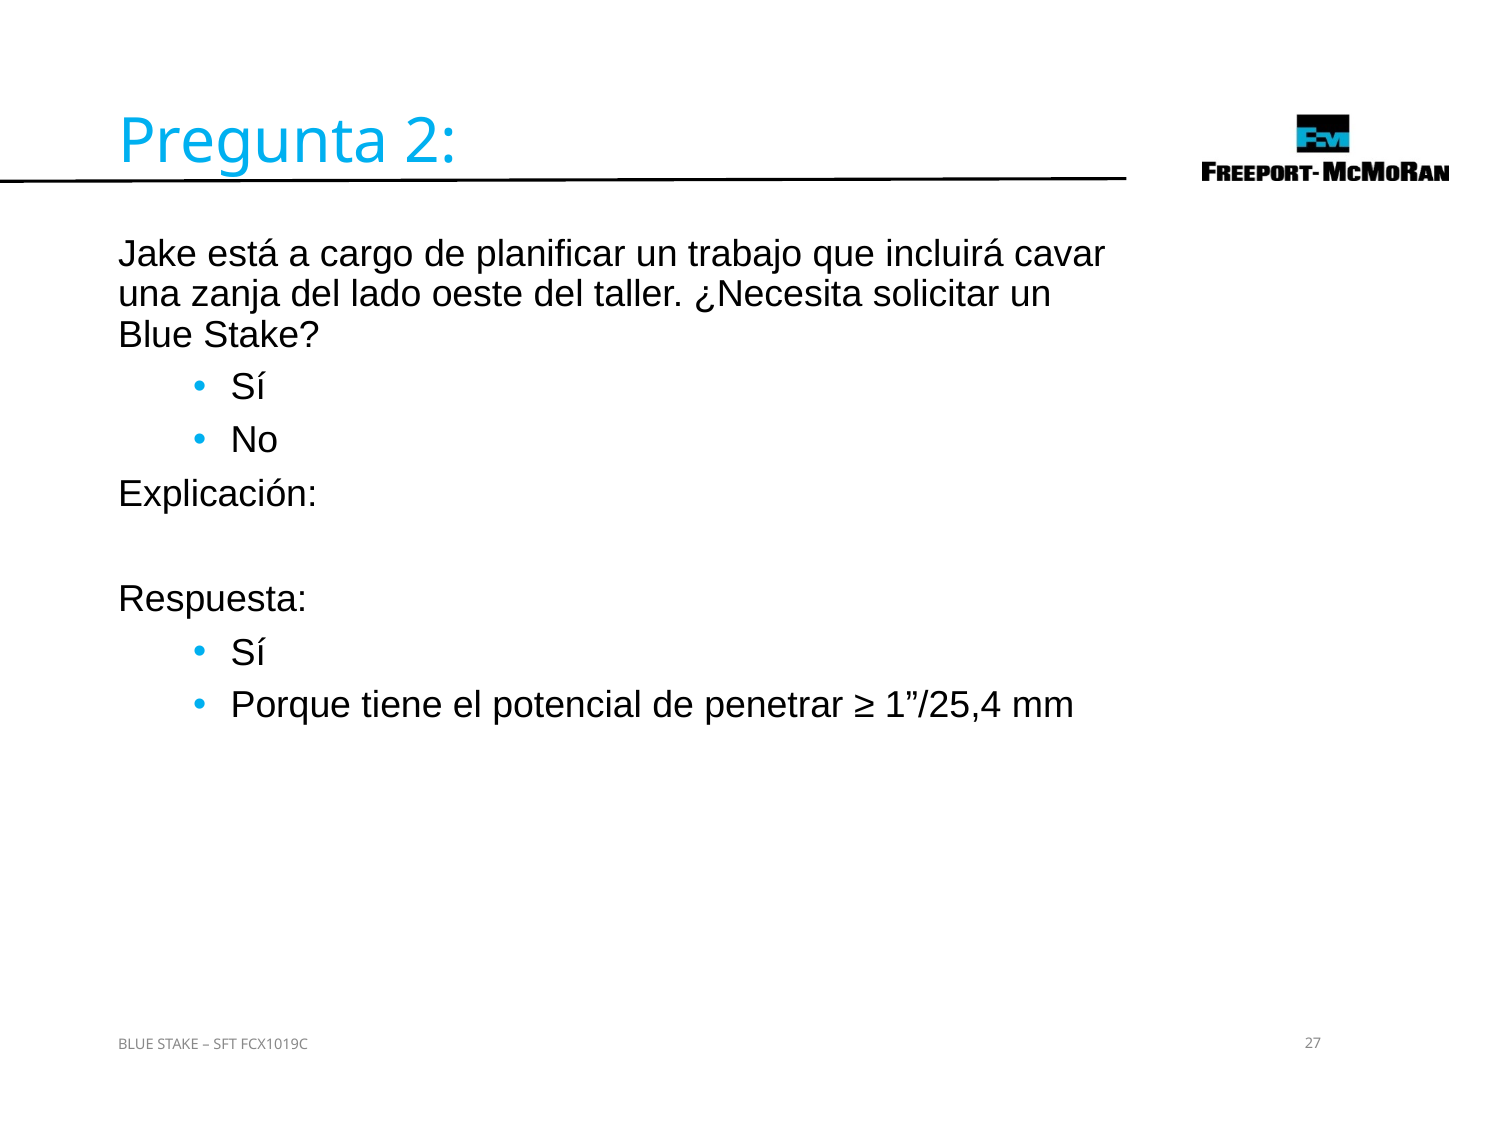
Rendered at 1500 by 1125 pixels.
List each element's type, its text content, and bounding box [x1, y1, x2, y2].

list Pregunta 2: [103, 101, 1127, 207]
list Jake está a cargo de planificar un trabajo que incluirá cavar una zanja del lado oeste del taller. ¿Necesita solicitar un Blue Stake? Sí No Explicación: Respuesta: Sí Porque tiene el potencial de penetrar ≥ 1”/25,4 mm [103, 226, 1127, 996]
footer BLUE STAKE – SFT FCX1019C [103, 1014, 1004, 1074]
picture [1202, 113, 1449, 181]
slide_number 27 [1126, 1014, 1500, 1075]
